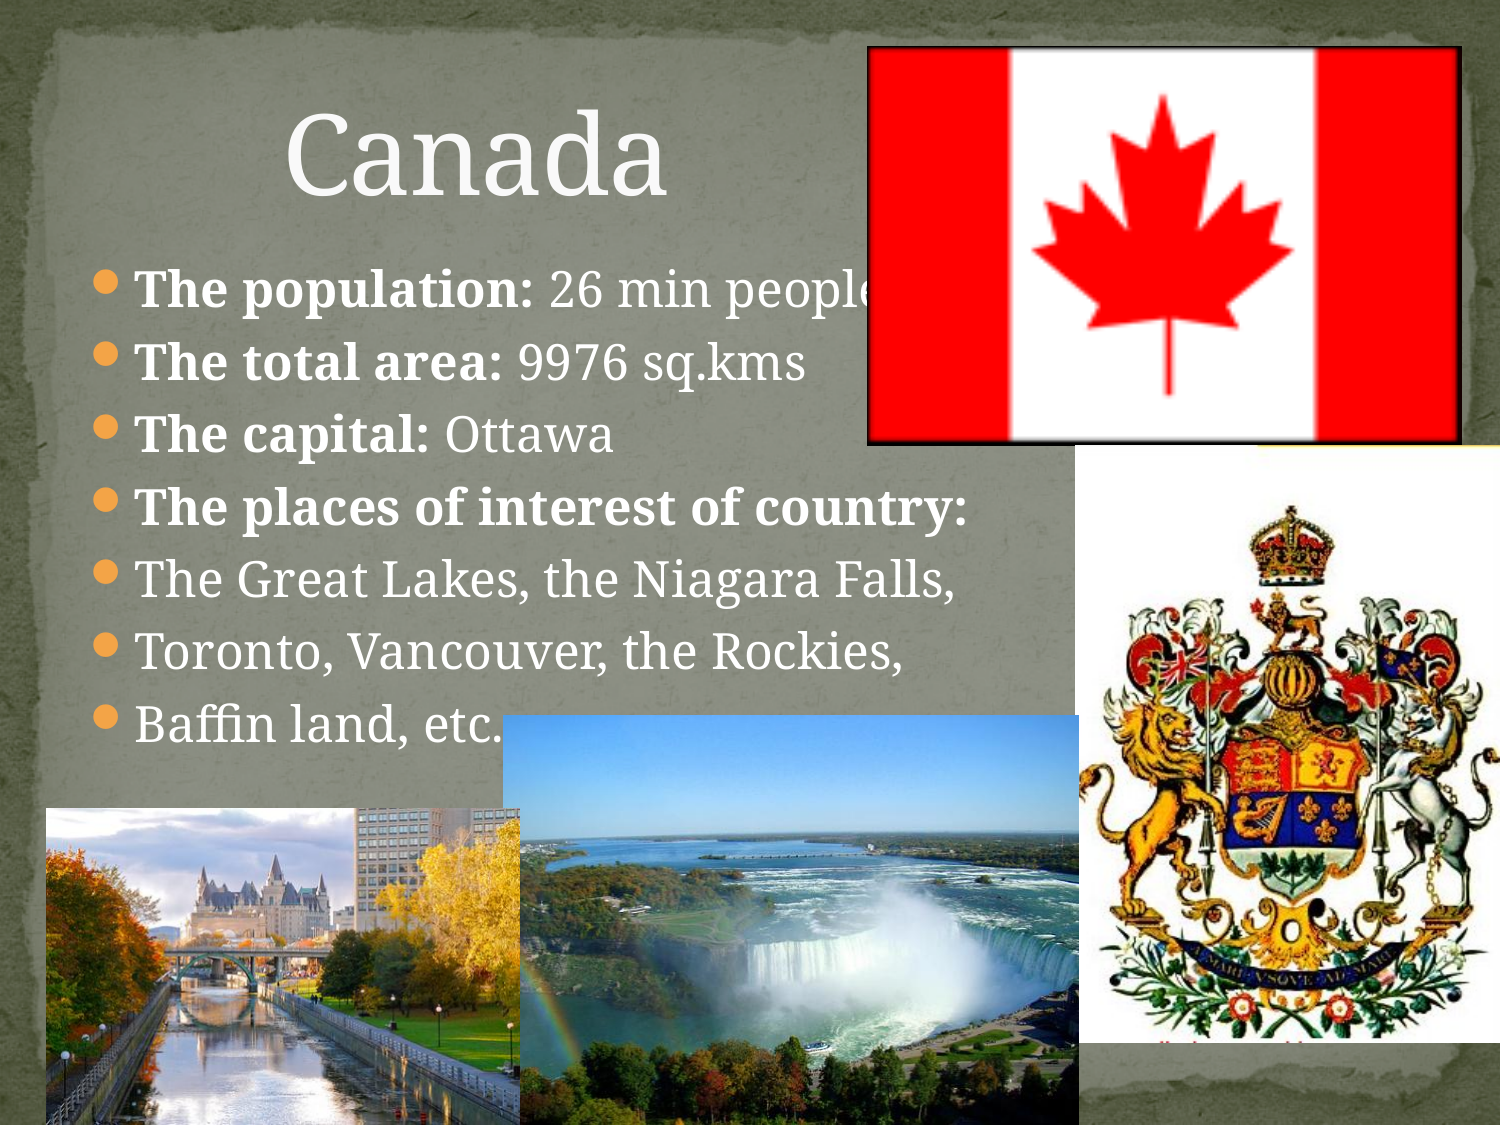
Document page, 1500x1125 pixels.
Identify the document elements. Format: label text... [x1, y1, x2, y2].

list The population: 26 min people The total area: 9976 sq.kms The capital: Ottawa The places of interest of country: The Great Lakes, the Niagara Falls, Toronto, Vancouver, the Rockies, Baffin land, etc. [75, 249, 1065, 797]
title Canada [74, 24, 1425, 225]
picture [46, 46, 1500, 1125]
